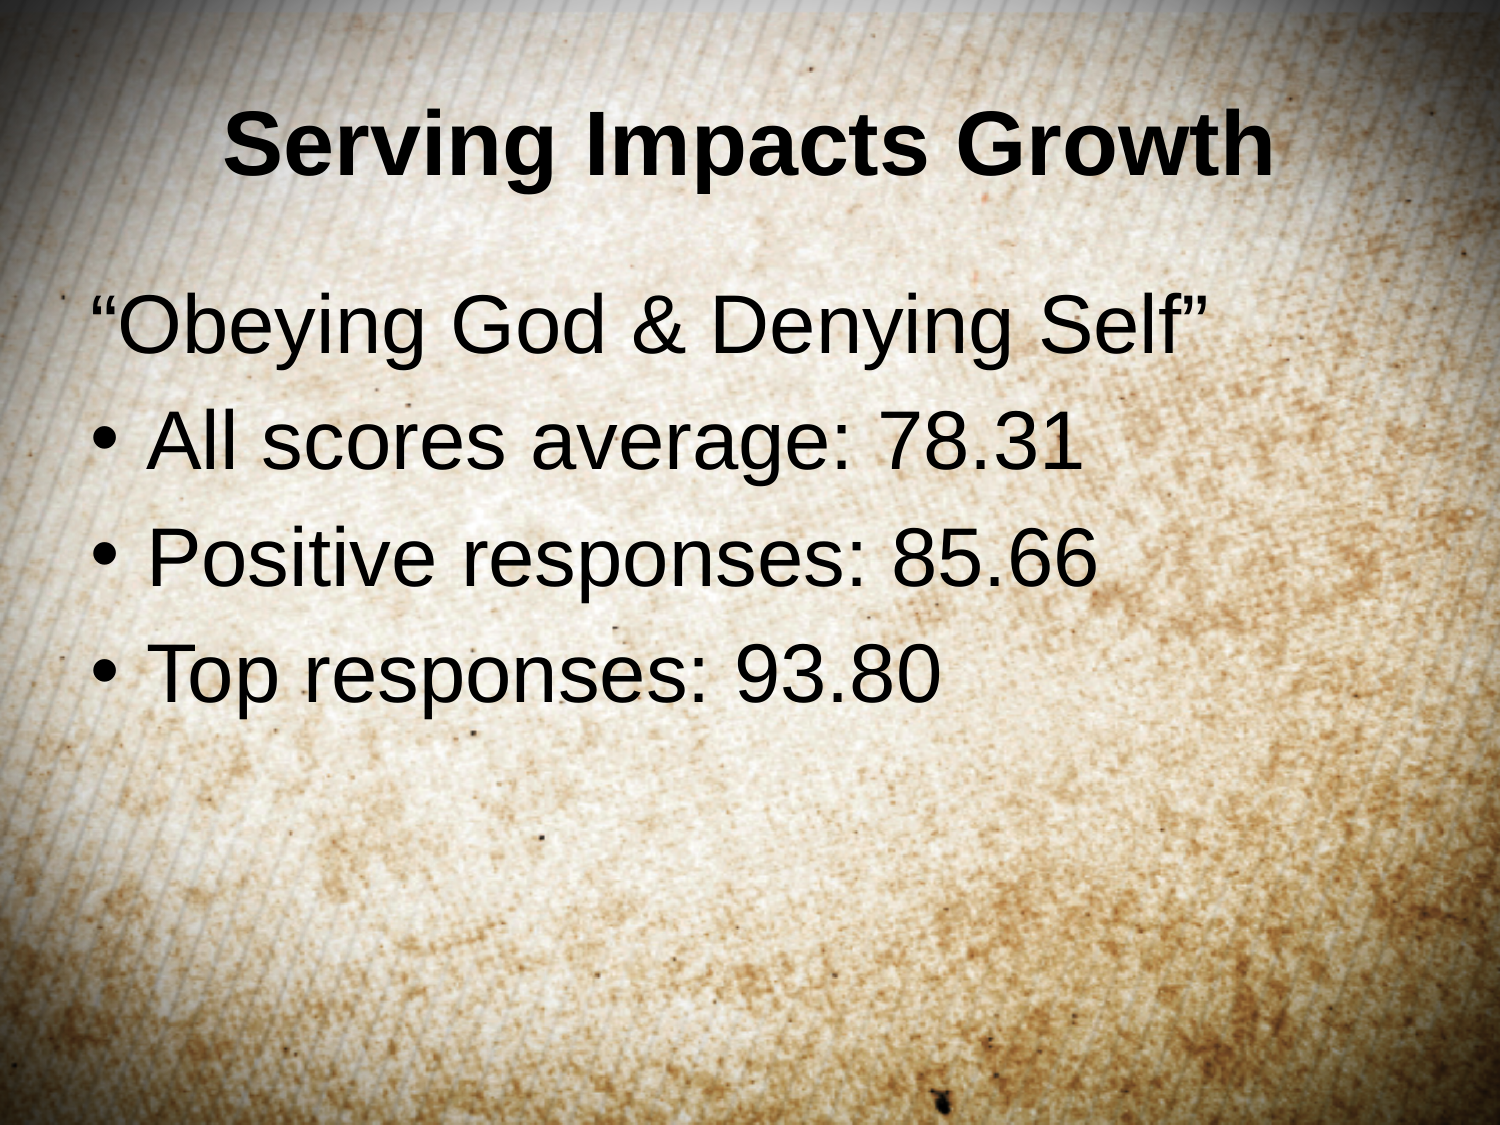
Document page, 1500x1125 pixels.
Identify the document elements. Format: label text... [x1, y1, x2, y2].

picture [0, 0, 1500, 1125]
title Serving Impacts Growth [75, 45, 1425, 233]
list “Obeying God & Denying Self” All scores average: 78.31 Positive responses: 85.66 Top responses: 93.80 [75, 262, 1425, 1005]
